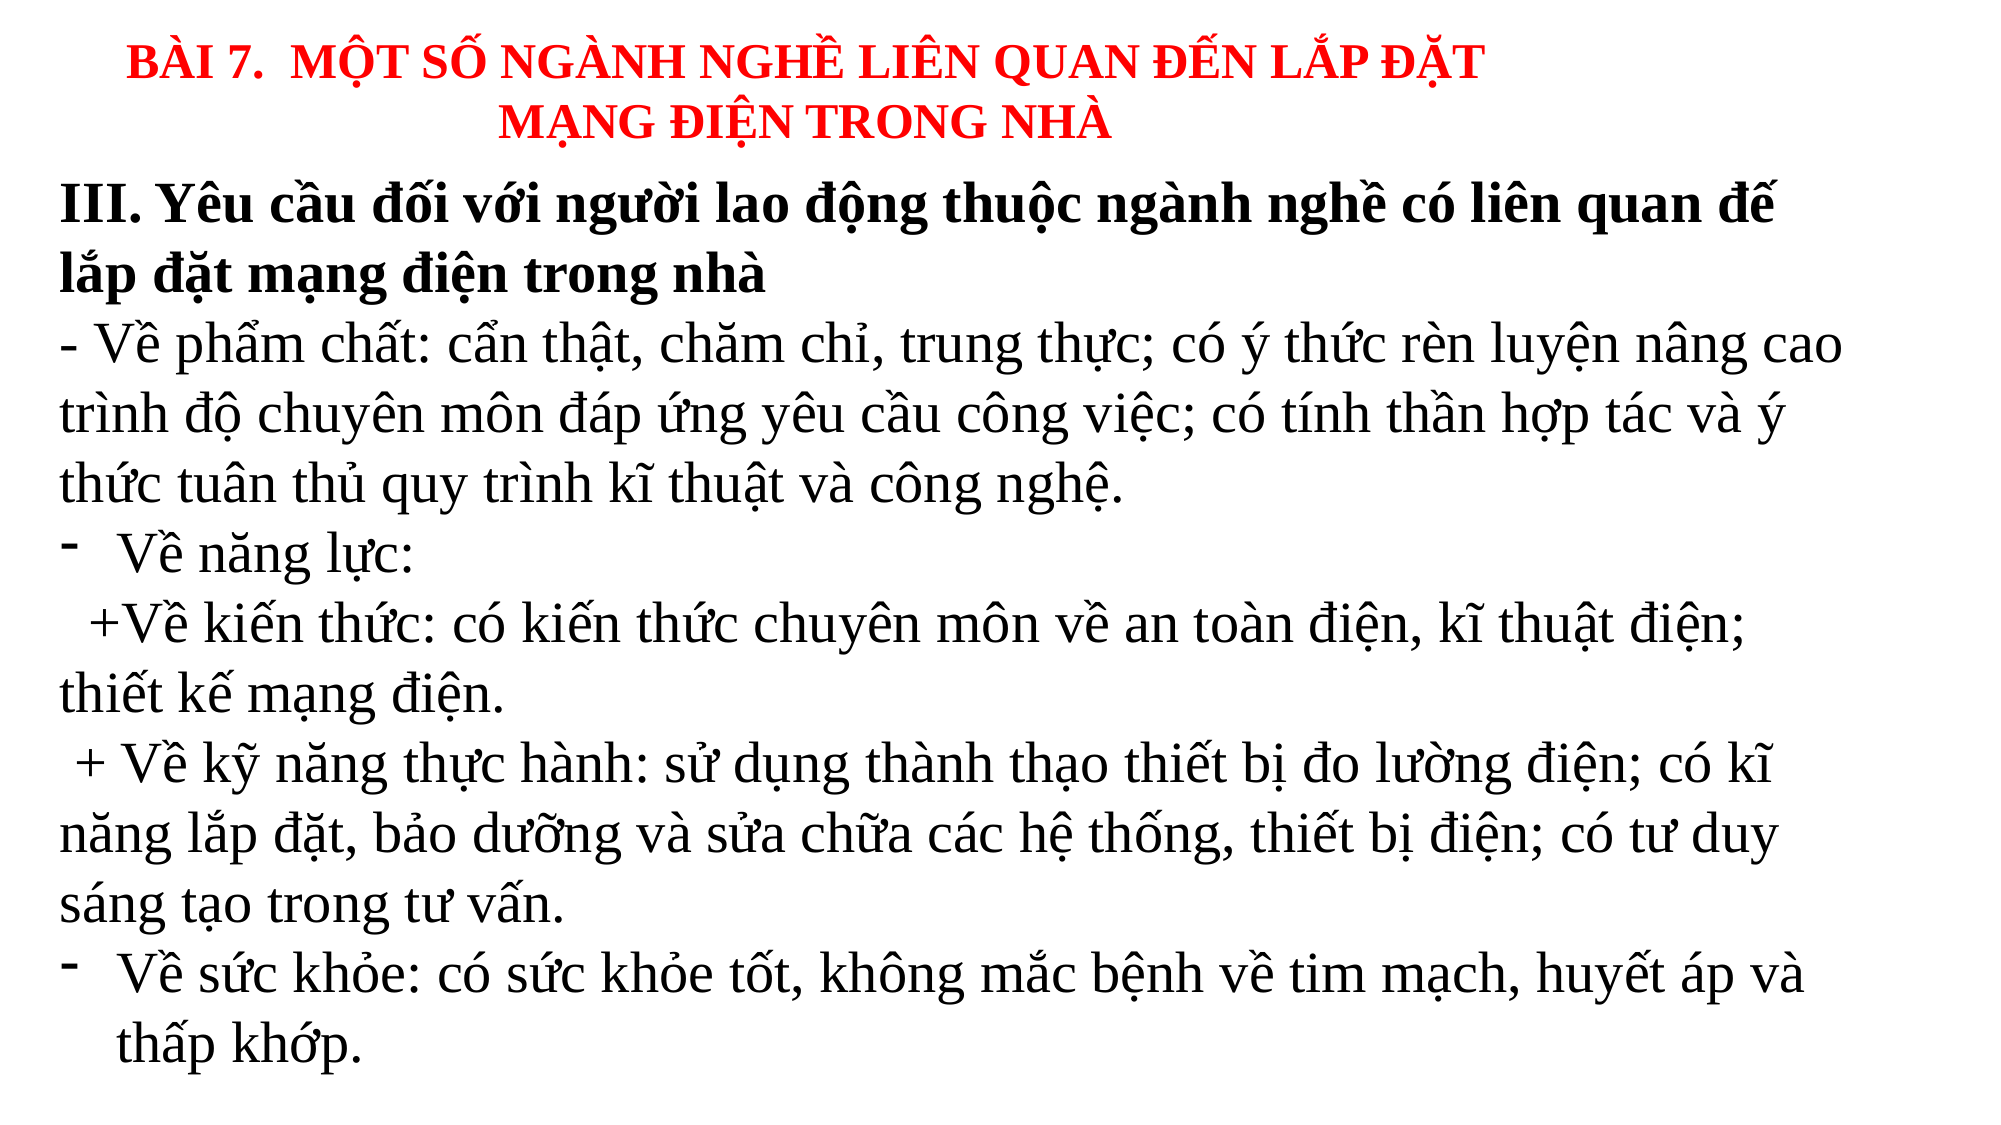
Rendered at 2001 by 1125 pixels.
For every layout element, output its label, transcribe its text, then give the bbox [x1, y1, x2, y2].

text_box BÀI 7. MỘT SỐ NGÀNH NGHỀ LIÊN QUAN ĐẾN LẮP ĐẶT MẠNG ĐIỆN TRONG NHÀ [91, 20, 1520, 156]
text_box III. Yêu cầu đối với người lao động thuộc ngành nghề có liên quan đế lắp đặt mạng điện trong nhà - Về phẩm chất: cẩn thật, chăm chỉ, trung thực; có ý thức rèn luyện nâng cao trình độ chuyên môn đáp ứng yêu cầu công việc; có tính thần hợp tác và ý thức tuân thủ quy trình kĩ thuật và công nghệ. Về năng lực: +Về kiến thức: có kiến thức chuyên môn về an toàn điện, kĩ thuật điện; thiết kế mạng điện. + Về kỹ năng thực hành: sử dụng thành thạo thiết bị đo lường điện; có kĩ năng lắp đặt, bảo dưỡng và sửa chữa các hệ thống, thiết bị điện; có tư duy sáng tạo trong tư vấn. Về sức khỏe: có sức khỏe tốt, không mắc bệnh về tim mạch, huyết áp và thấp khớp. [44, 157, 1865, 1082]
